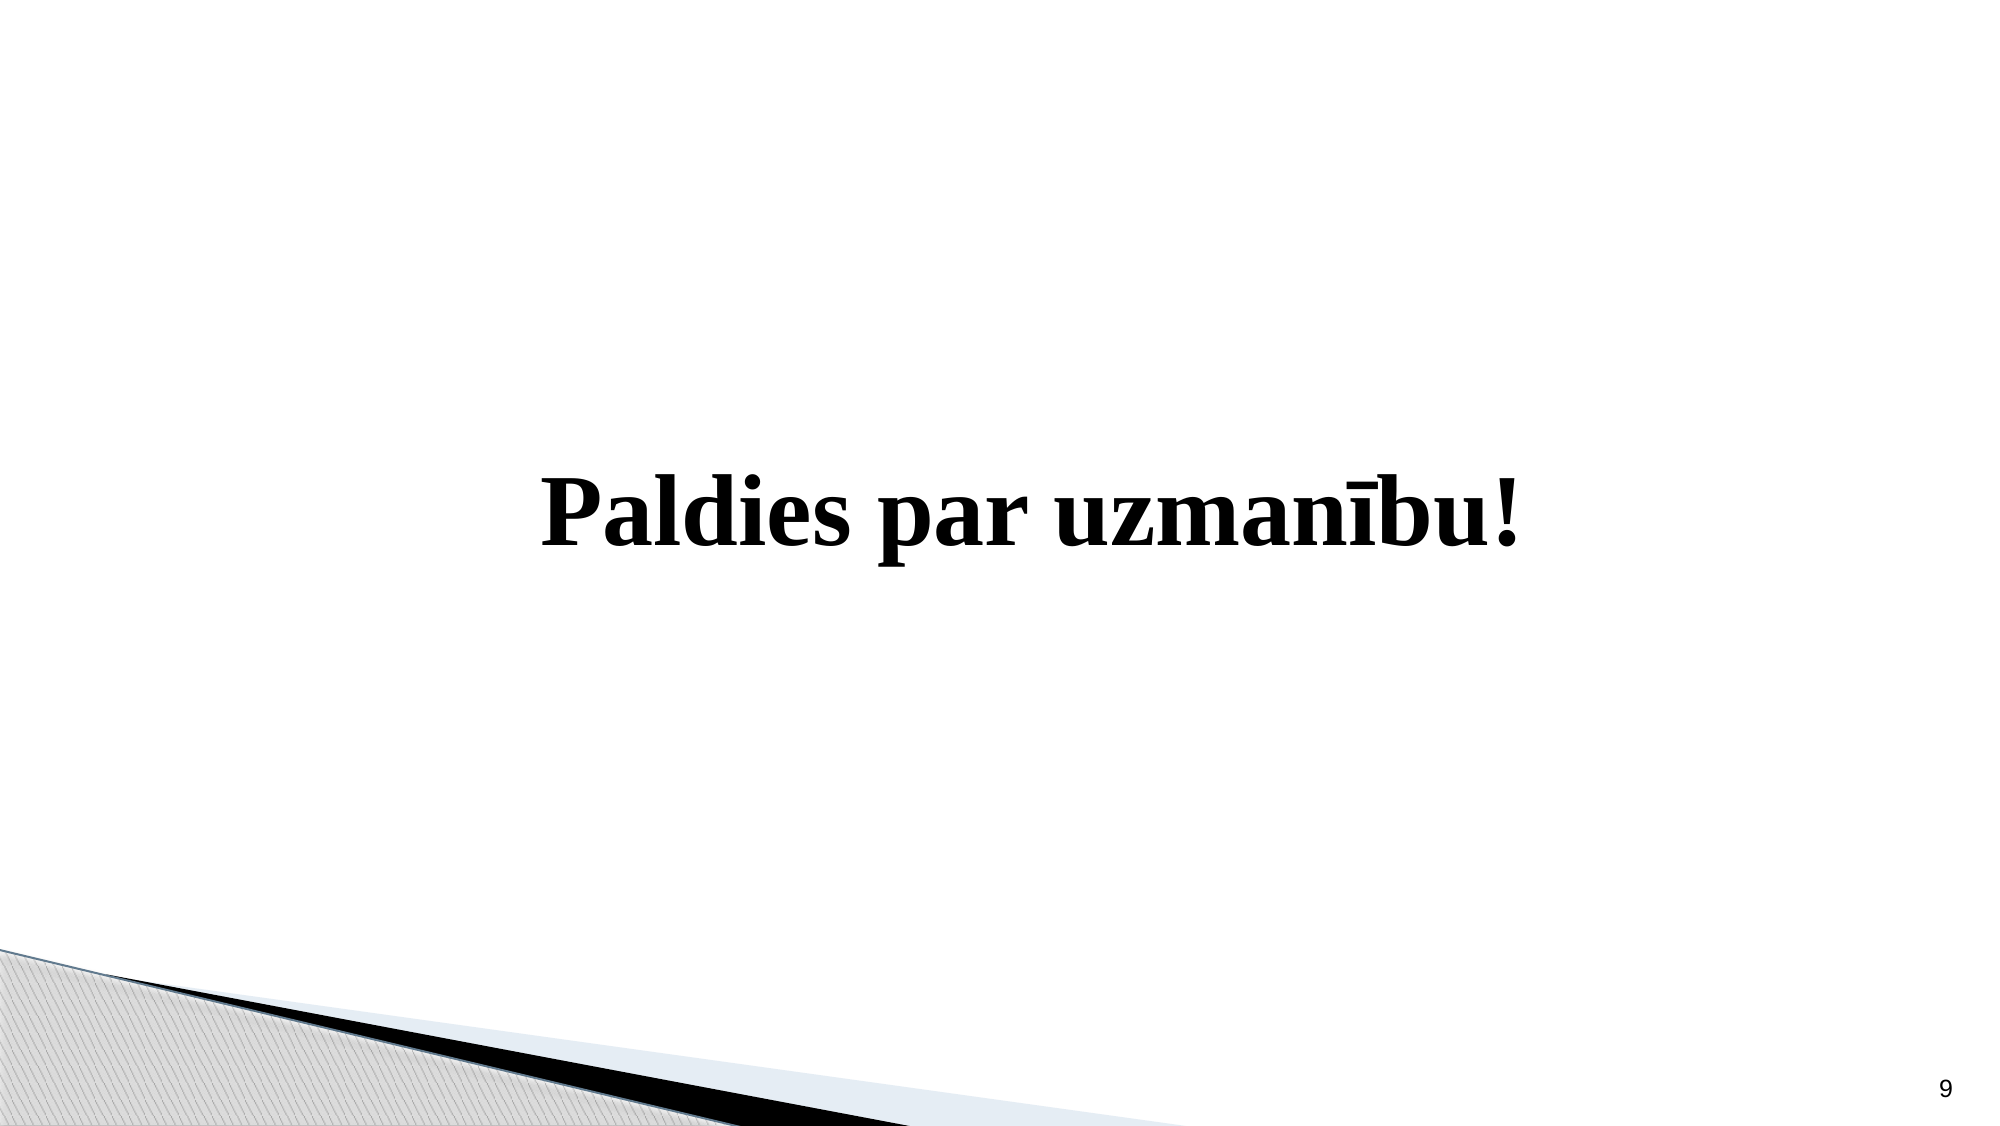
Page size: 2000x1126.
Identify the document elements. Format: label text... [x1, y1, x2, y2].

title Paldies par uzmanību! [132, 410, 1933, 598]
slide_number 9 [1891, 1051, 1972, 1112]
